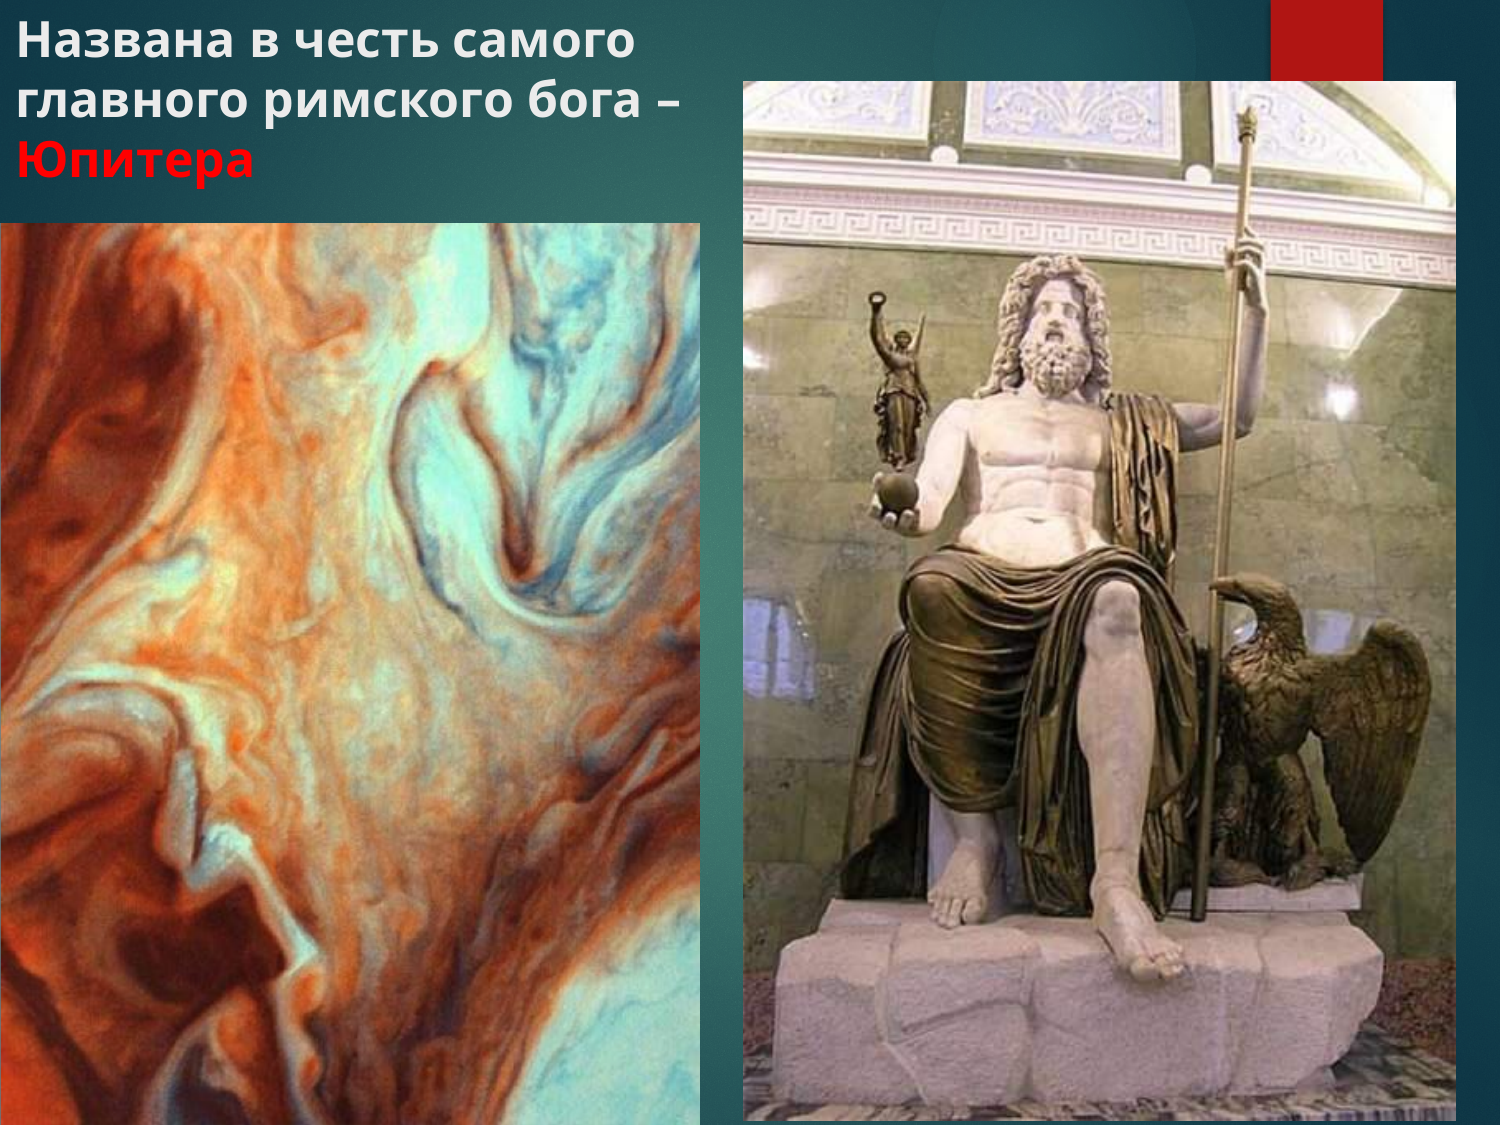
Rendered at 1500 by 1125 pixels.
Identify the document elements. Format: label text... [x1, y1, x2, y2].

title Названа в честь самого главного римского бога – Юпитера [0, 0, 738, 164]
picture [0, 81, 1457, 1125]
